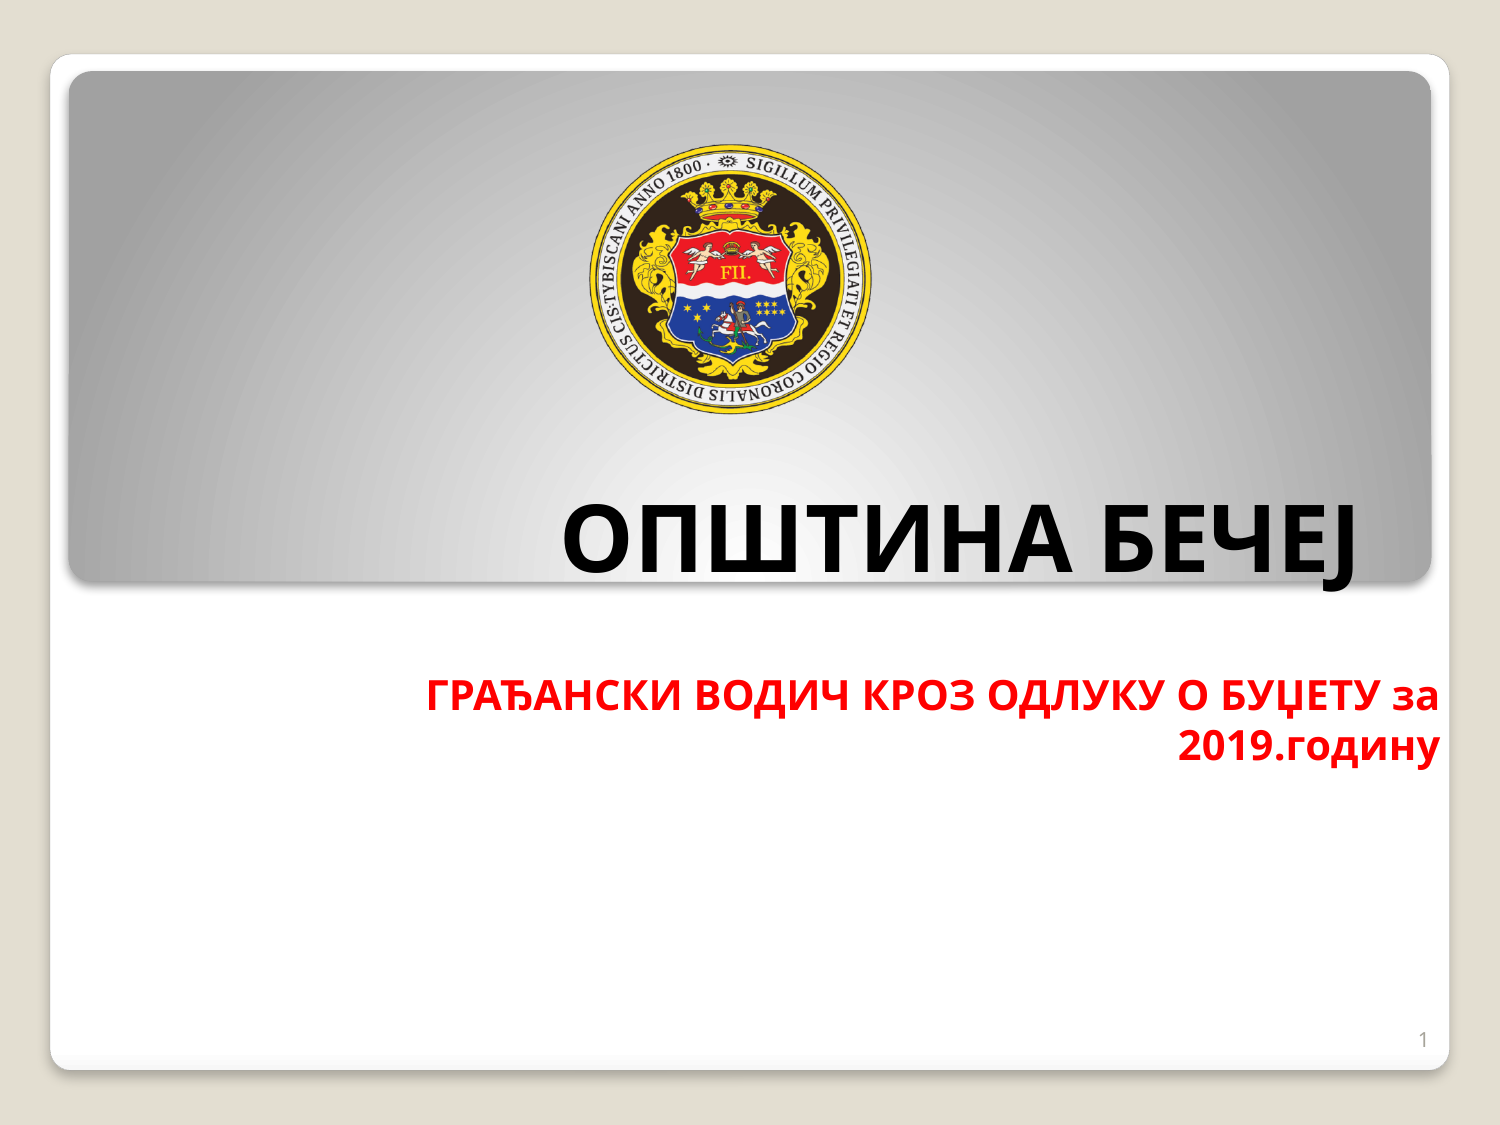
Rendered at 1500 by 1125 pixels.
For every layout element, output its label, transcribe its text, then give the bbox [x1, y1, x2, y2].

subtitle ГРАЂАНСКИ ВОДИЧ КРОЗ ОДЛУКУ О БУЏЕТУ за 2019.годину [171, 668, 1456, 942]
slide_number 1 [1369, 1002, 1445, 1063]
picture [572, 125, 888, 433]
title ОПШТИНА БЕЧЕЈ [118, 298, 1394, 599]
